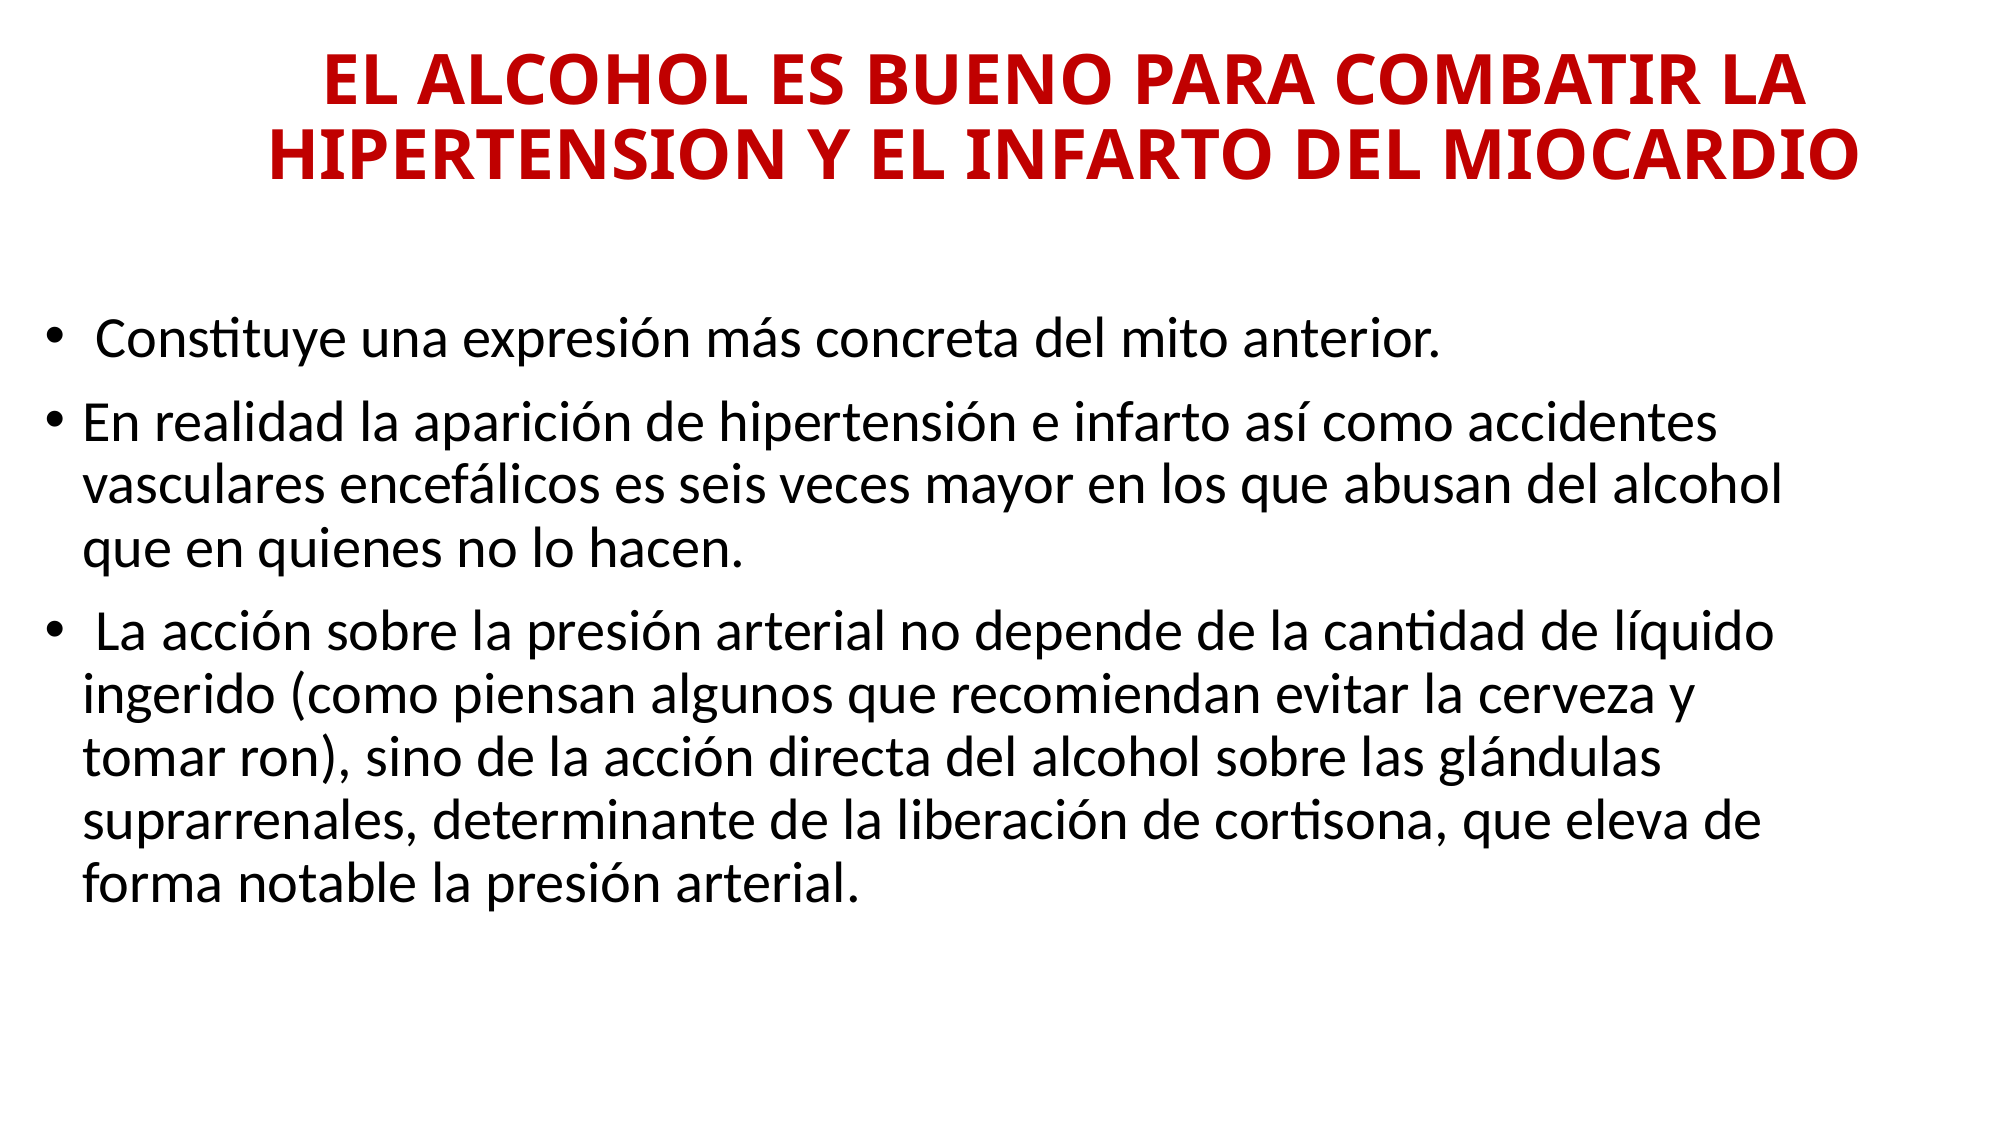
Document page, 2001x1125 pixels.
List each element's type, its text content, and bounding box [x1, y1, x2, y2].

list Constituye una expresión más concreta del mito anterior. En realidad la aparición de hipertensión e infarto así como accidentes vasculares encefálicos es seis veces mayor en los que abusan del alcohol que en quienes no lo hacen. La acción sobre la presión arterial no depende de la cantidad de líquido ingerido (como piensan algunos que recomiendan evitar la cerveza y tomar ron), sino de la acción directa del alcohol sobre las glándulas suprarrenales, determinante de la liberación de cortisona, que eleva de forma notable la presión arterial. [29, 299, 1863, 1014]
title EL ALCOHOL ES BUENO PARA COMBATIR LA HIPERTENSION Y EL INFARTO DEL MIOCARDIO [243, 0, 1887, 239]
